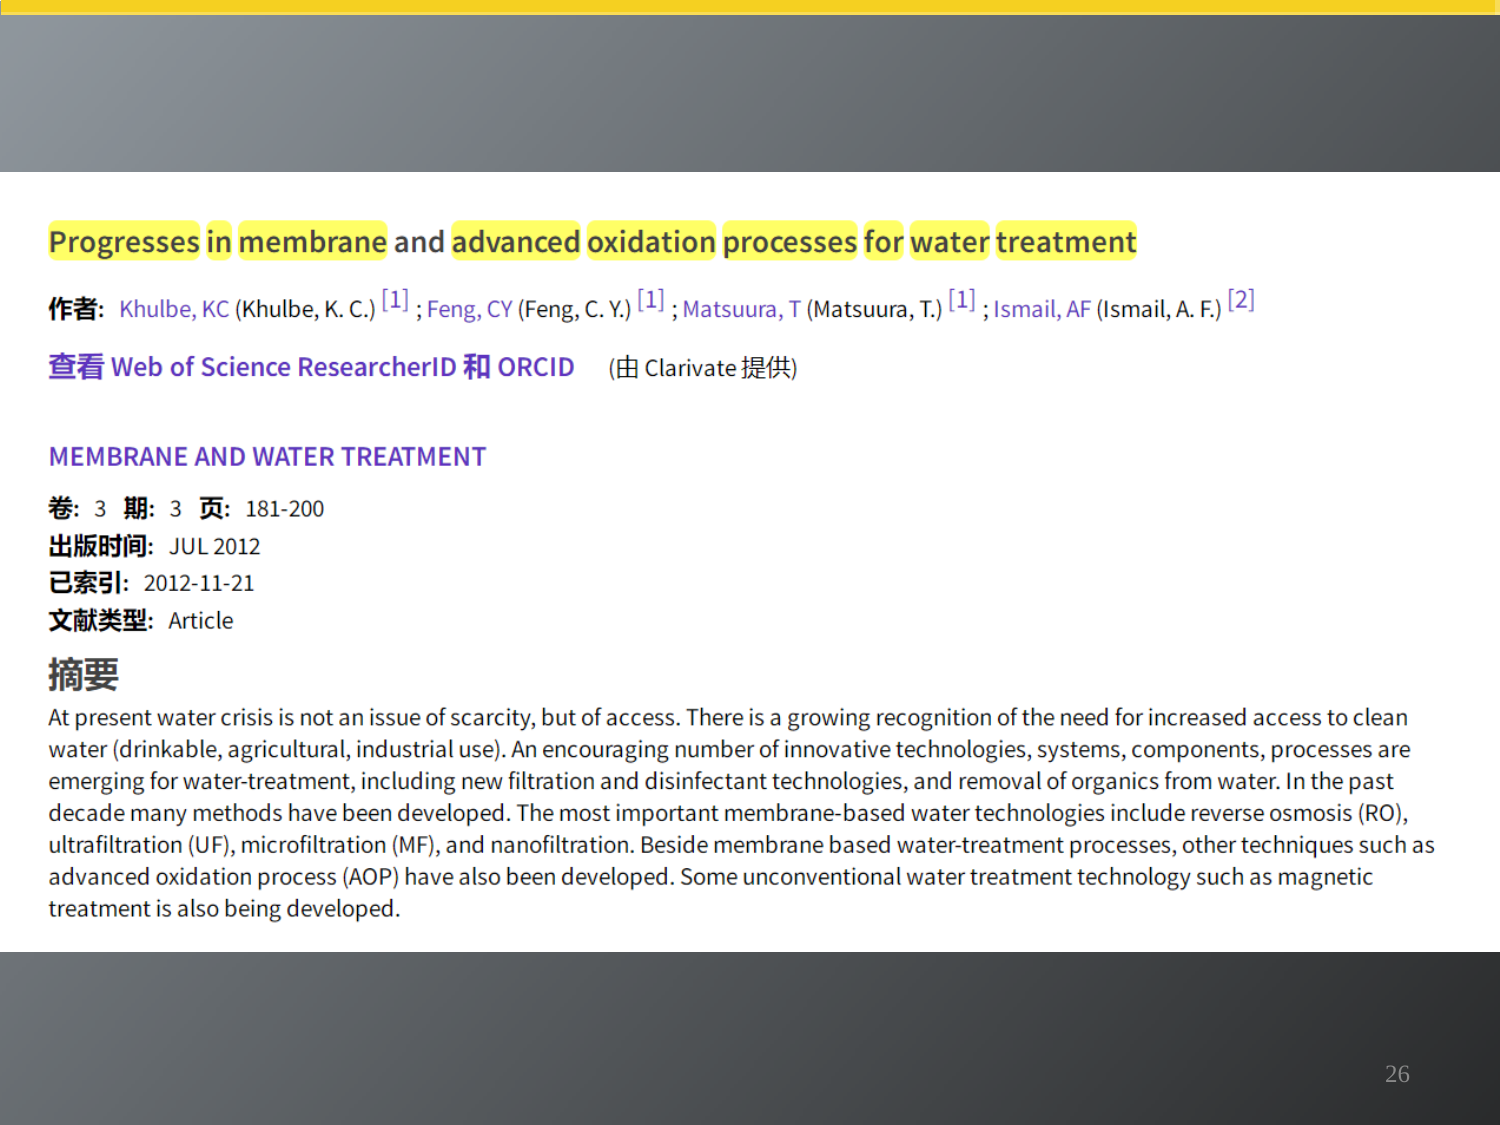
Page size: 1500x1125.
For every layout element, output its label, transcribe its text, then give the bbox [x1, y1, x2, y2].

picture [0, 172, 1500, 952]
slide_number 26 [1074, 1042, 1426, 1103]
picture [1, 0, 1500, 15]
